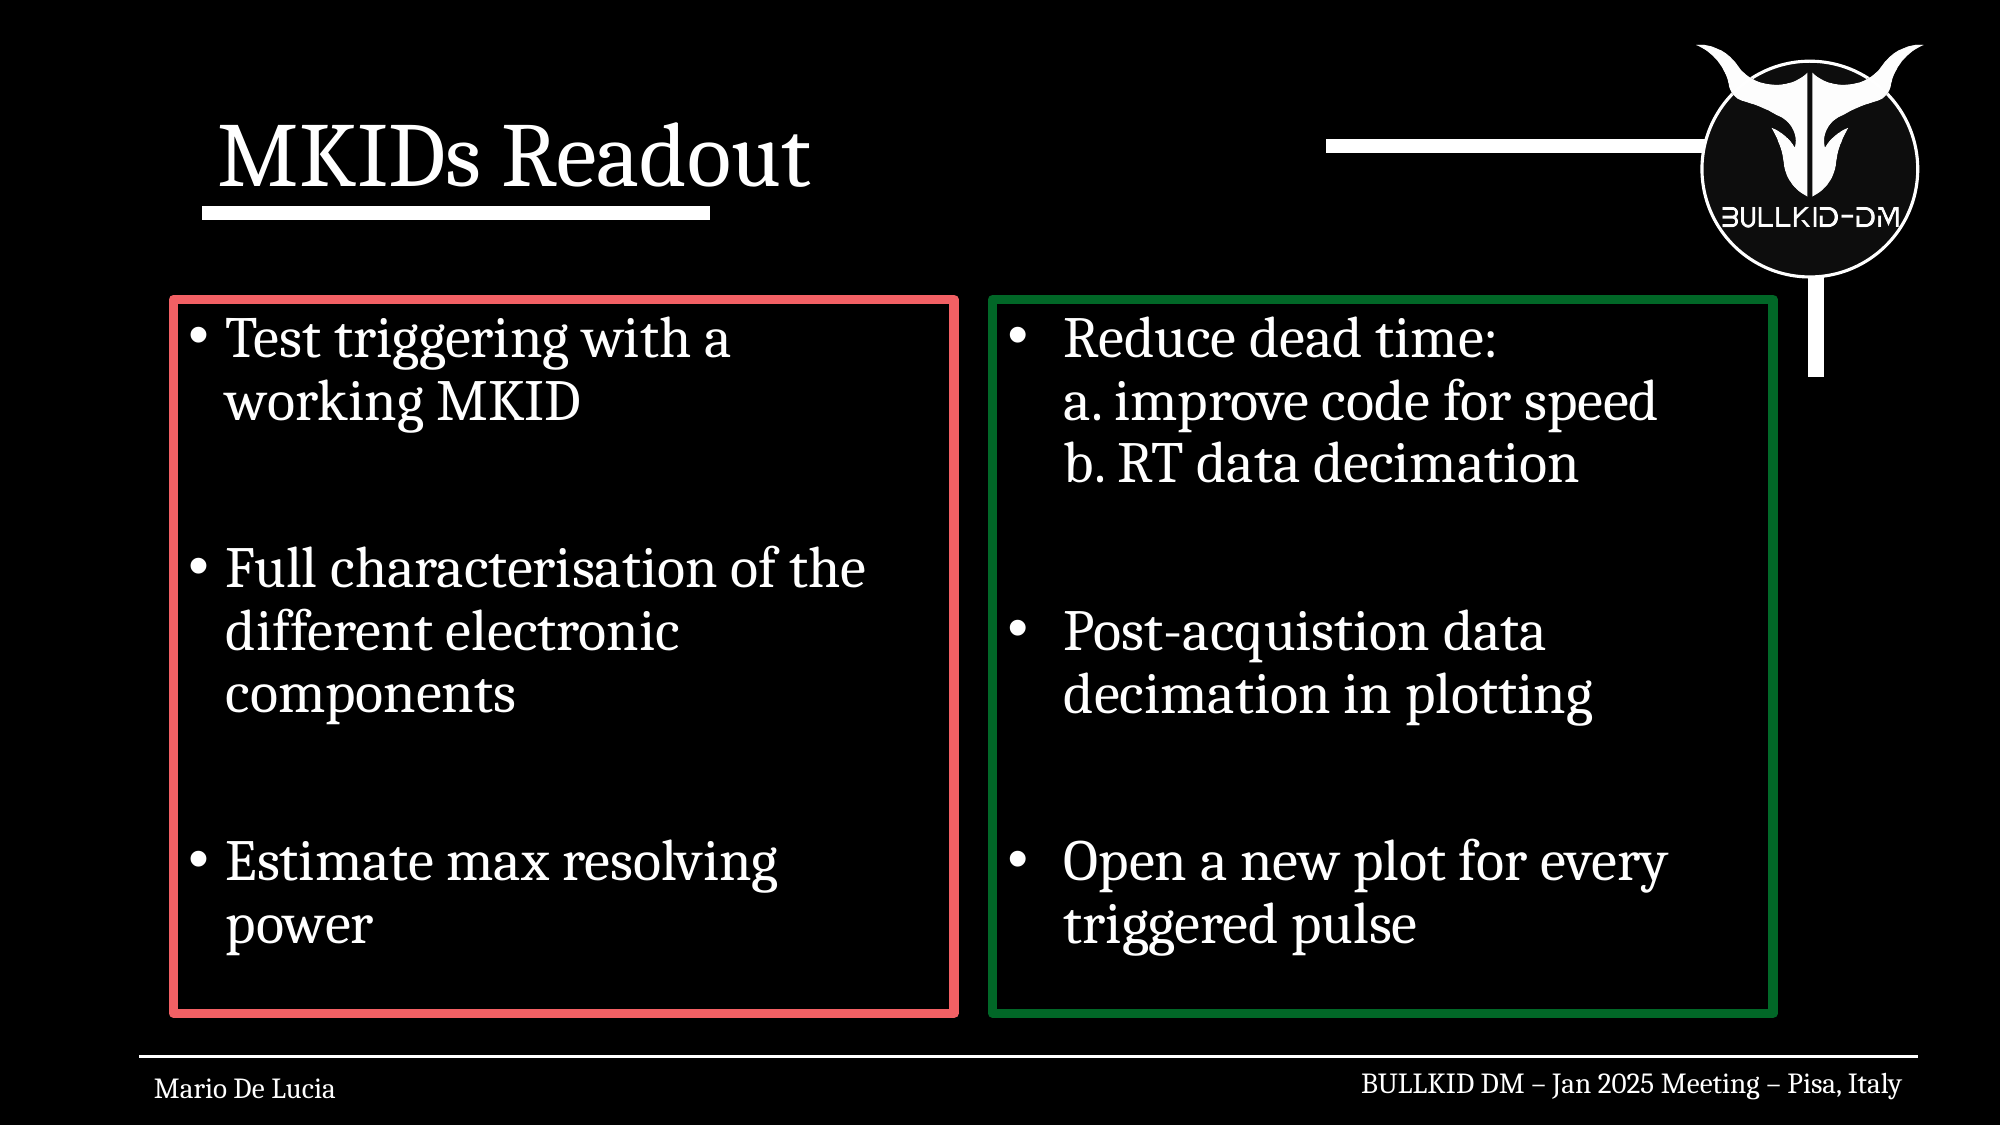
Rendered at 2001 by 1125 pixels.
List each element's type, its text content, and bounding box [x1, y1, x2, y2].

picture [1694, 44, 1926, 237]
text_box [1808, 278, 1824, 377]
text_box Reduce dead time: a. improve code for speed b. RT data decimation Post-acquistion data decimation in plotting Open a new plot for every triggered pulse [992, 299, 1774, 1014]
text_box BULLKID DM – Jan 2025 Meeting – Pisa, Italy [1246, 1058, 1918, 1107]
text_box [202, 206, 710, 220]
text_box MKIDs Readout [203, 87, 1000, 212]
text_box Test triggering with a working MKID Full characterisation of the different electronic components Estimate max resolving power [173, 299, 954, 1014]
text_box [1326, 139, 1694, 153]
text_box Mario De Lucia [139, 1062, 359, 1112]
text_box [1724, 237, 1896, 279]
